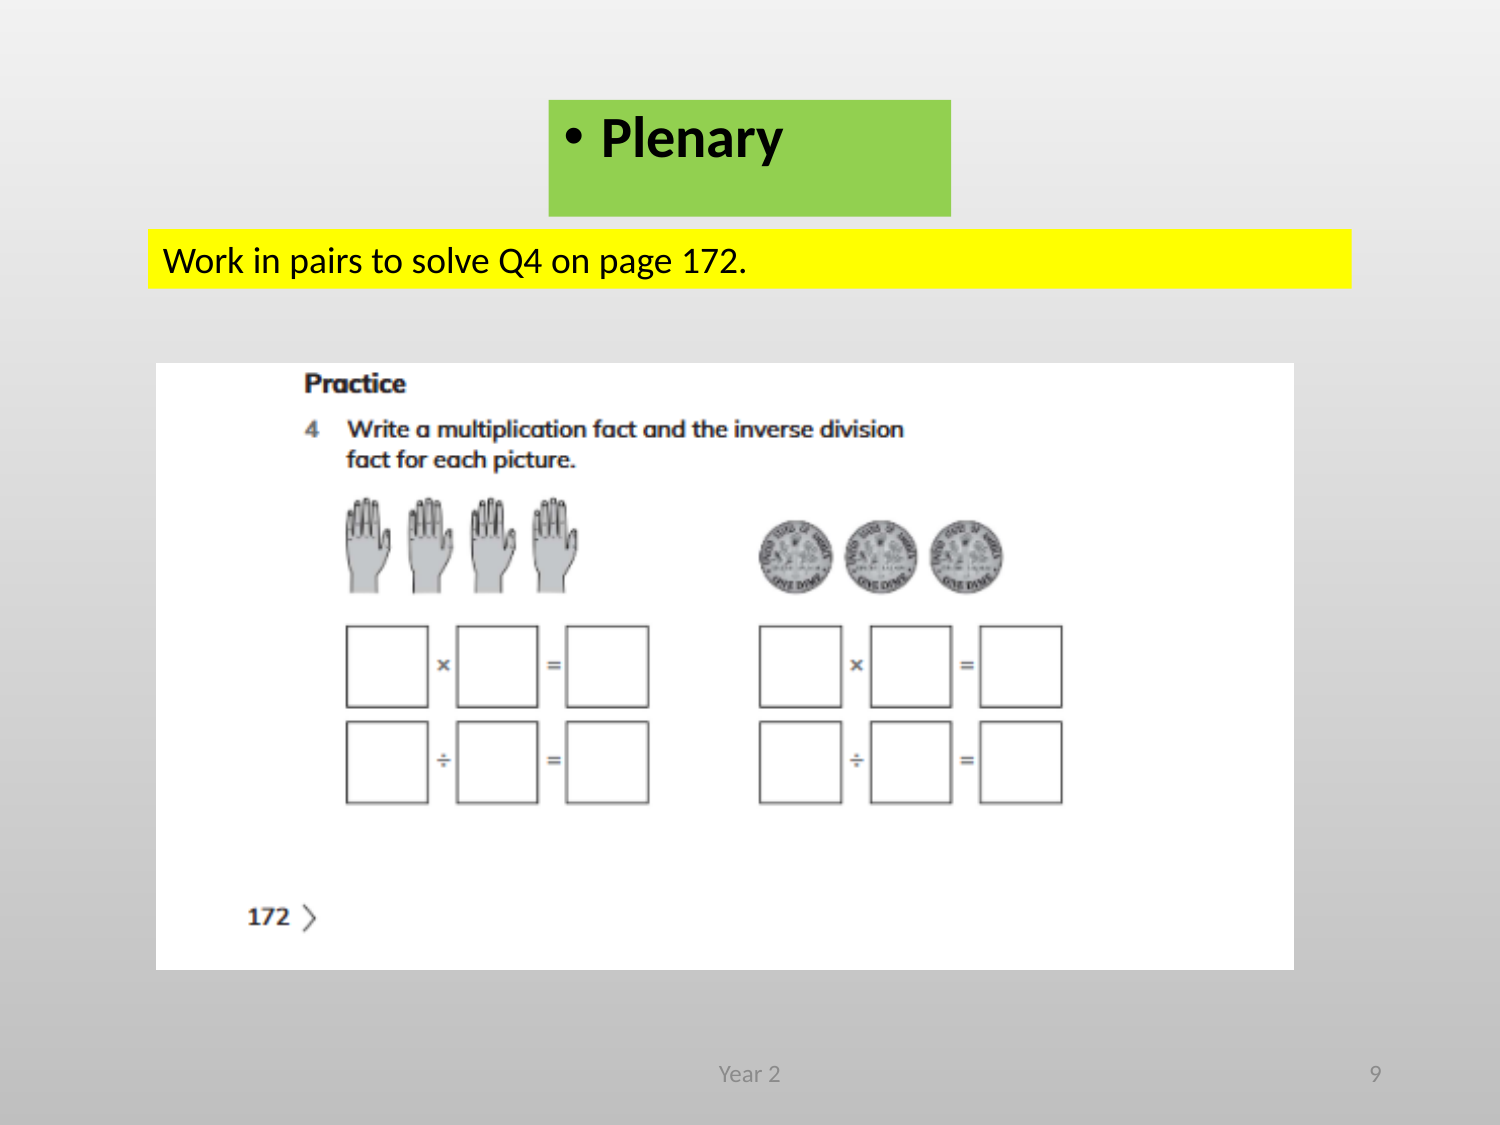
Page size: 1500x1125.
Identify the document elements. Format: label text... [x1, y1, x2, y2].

slide_number 9 [1059, 1042, 1397, 1103]
picture [156, 363, 1294, 970]
text_box Work in pairs to solve Q4 on page 172. [148, 229, 1352, 289]
footer Year 2 [496, 1042, 1004, 1103]
text_box Plenary [548, 99, 952, 217]
